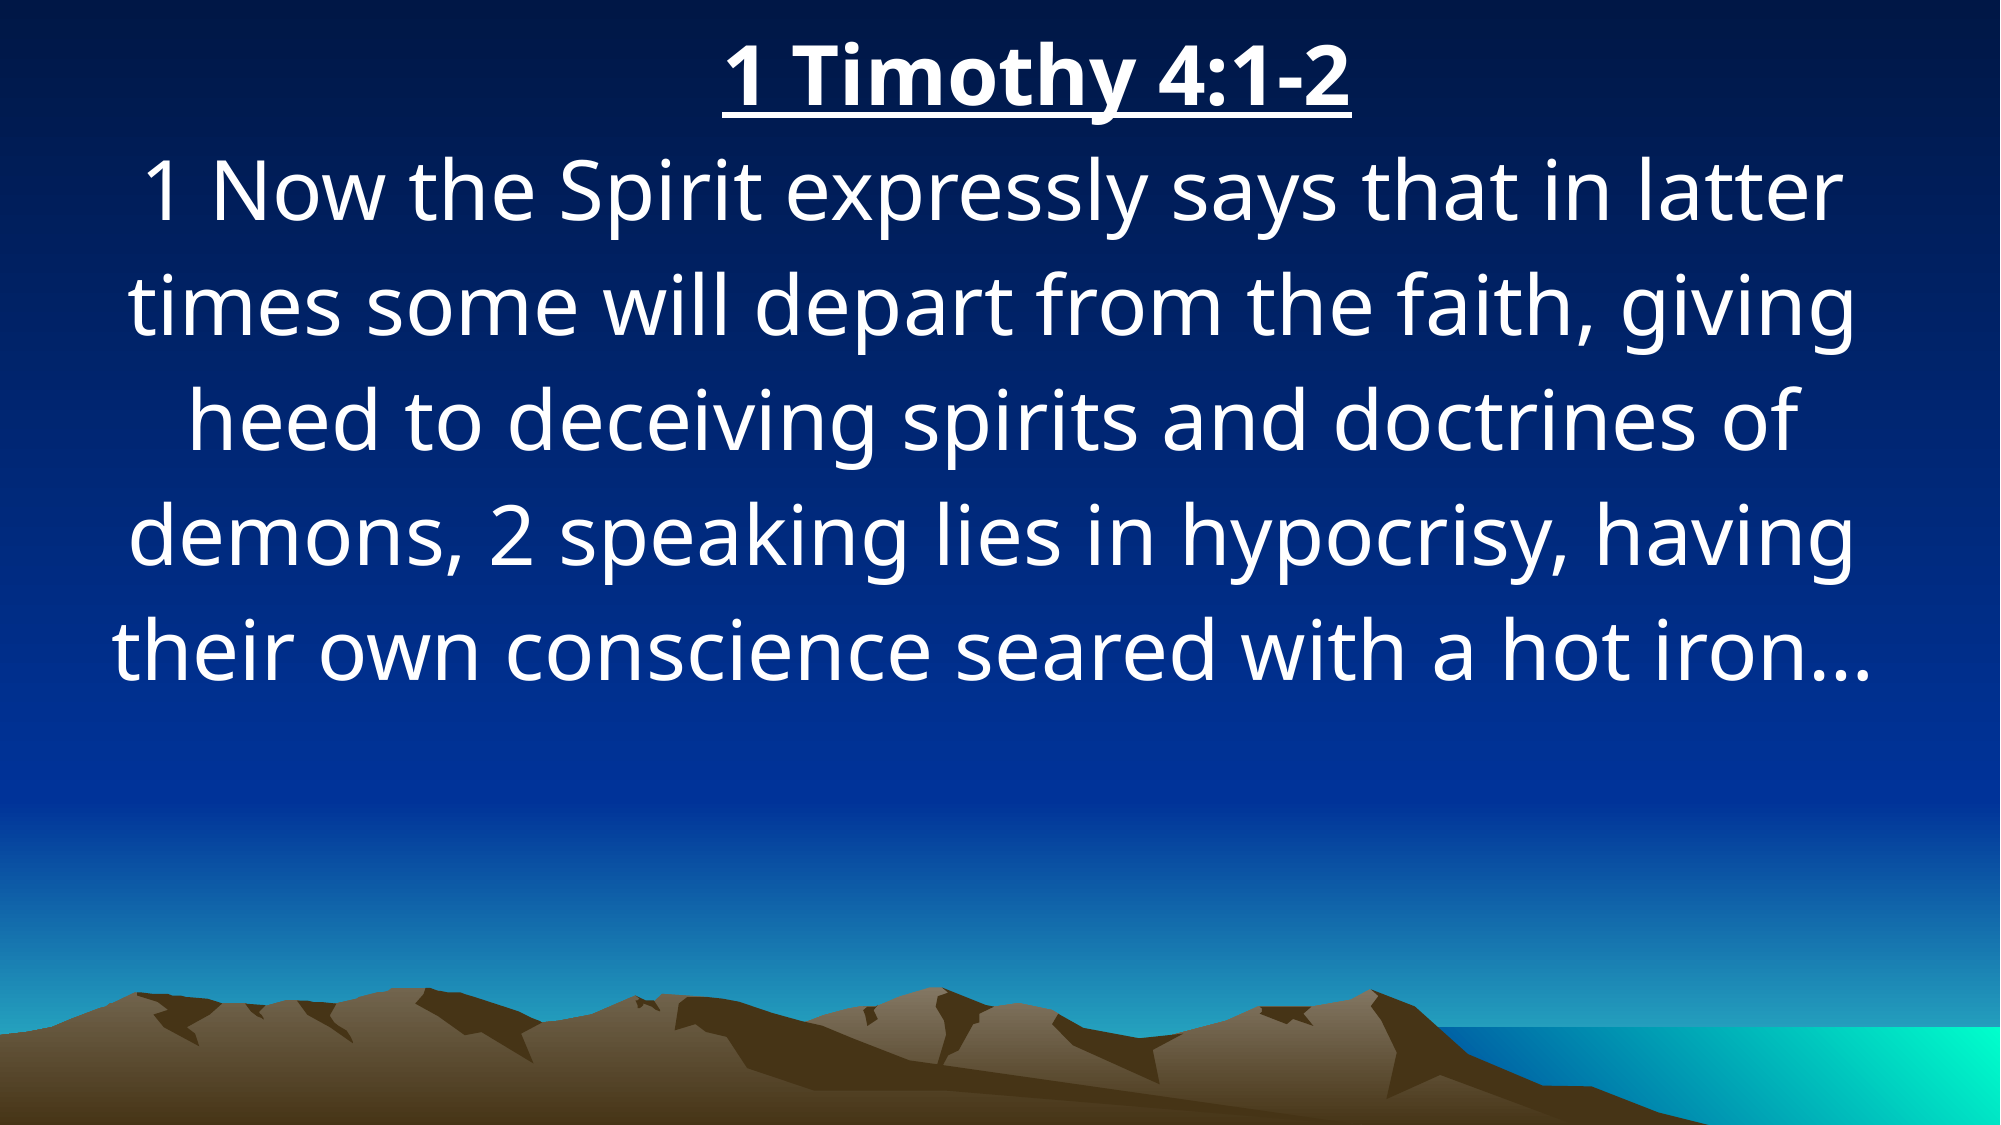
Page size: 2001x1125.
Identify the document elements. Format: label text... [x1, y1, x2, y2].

text_box 1 Timothy 4:1-2 1 Now the Spirit expressly says that in latter times some will depart from the faith, giving heed to deceiving spirits and doctrines of demons, 2 speaking lies in hypocrisy, having their own conscience seared with a hot iron… [12, 0, 1975, 988]
